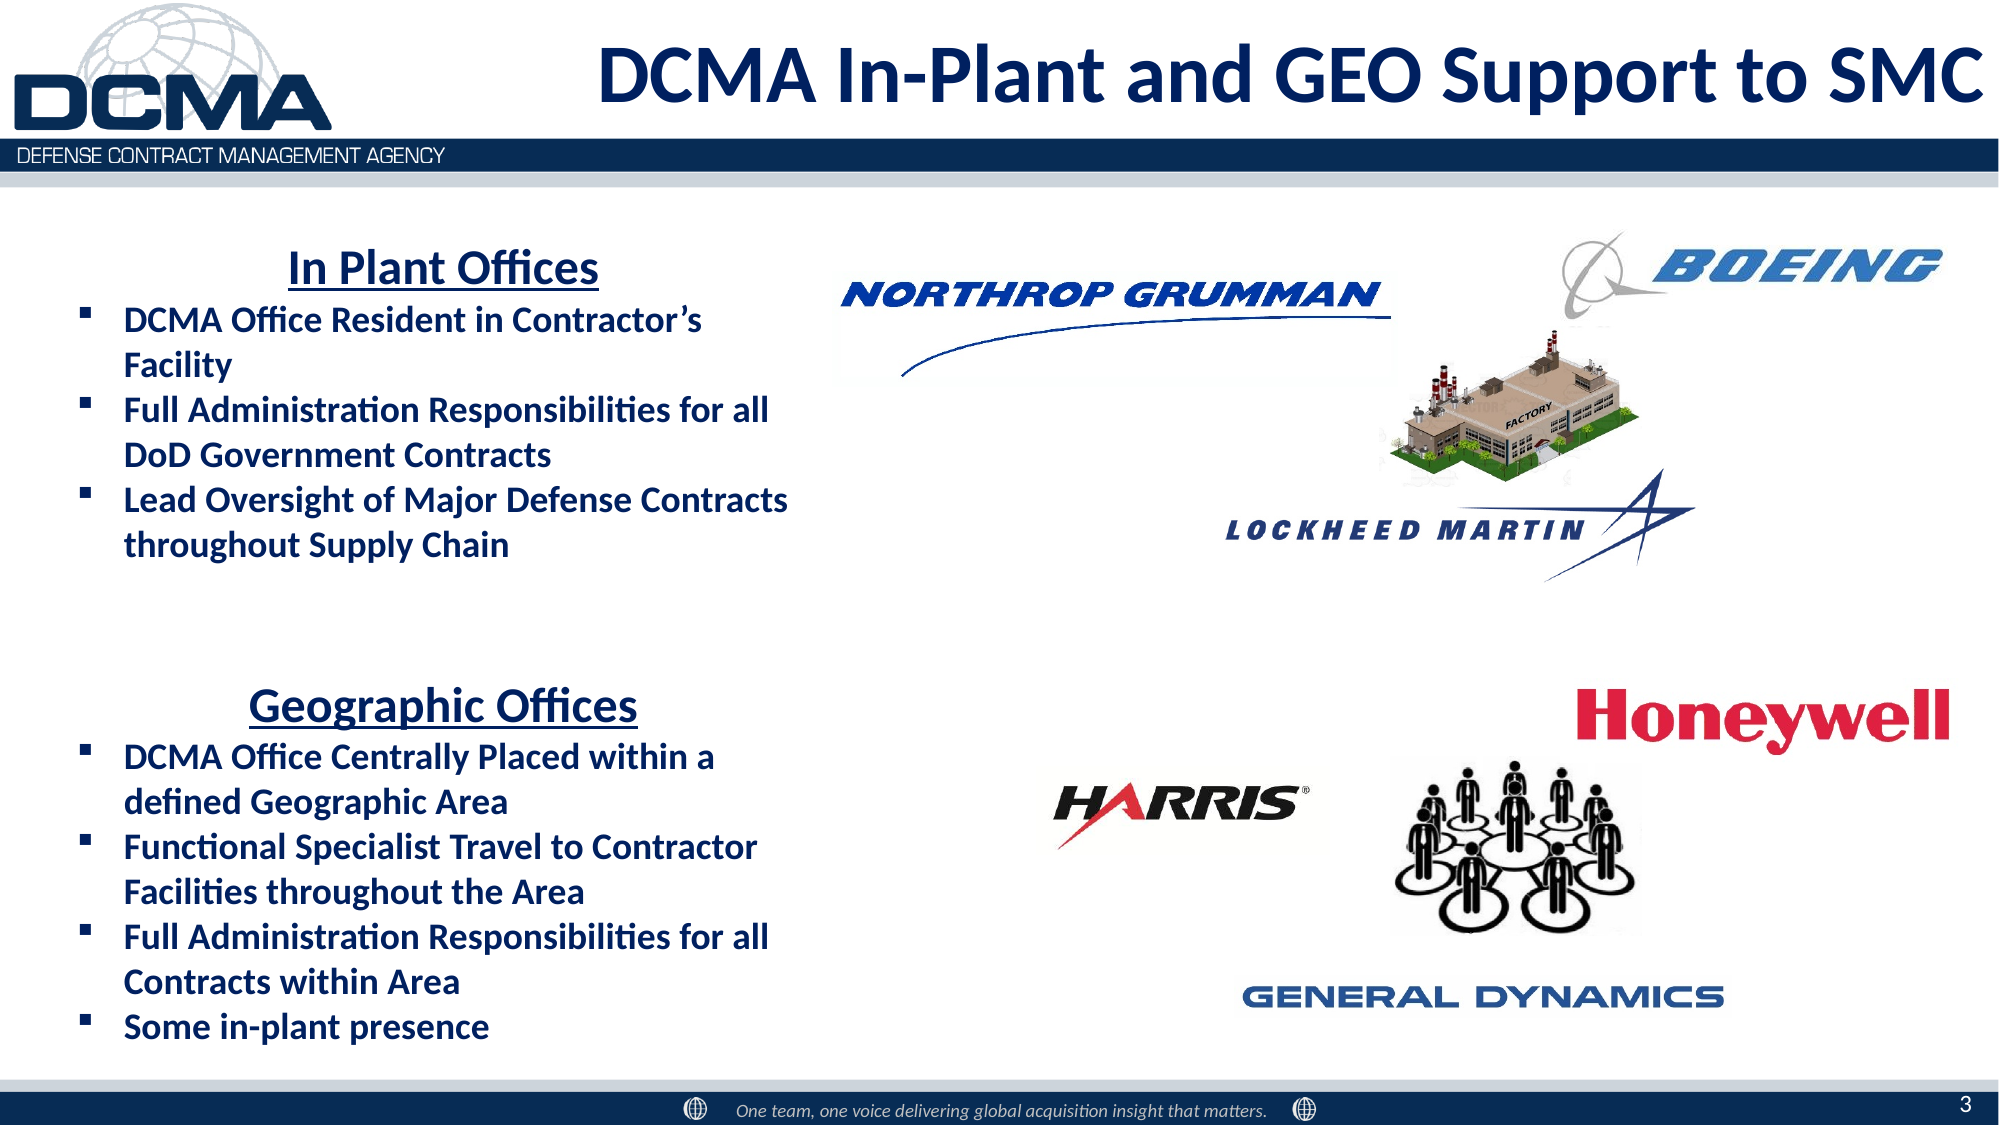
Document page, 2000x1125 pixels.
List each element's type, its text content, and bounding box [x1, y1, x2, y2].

picture [831, 271, 1710, 595]
title DCMA In-Plant and GEO Support to SMC [331, 0, 2000, 139]
text_box In Plant Offices DCMA Office Resident in Contractor’s Facility Full Administration Responsibilities for all DoD Government Contracts Lead Oversight of Major Defense Contracts throughout Supply Chain [62, 227, 825, 572]
slide_number 3 [1520, 1065, 1988, 1125]
picture [1560, 229, 1948, 323]
picture [1390, 678, 1966, 936]
picture [1233, 974, 1732, 1019]
text_box Geographic Offices DCMA Office Centrally Placed within a defined Geographic Area Functional Specialist Travel to Contractor Facilities throughout the Area Full Administration Responsibilities for all Contracts within Area Some in-plant presence [62, 664, 825, 1055]
picture [16, 147, 445, 163]
picture [1035, 766, 1331, 855]
picture [14, 3, 331, 132]
